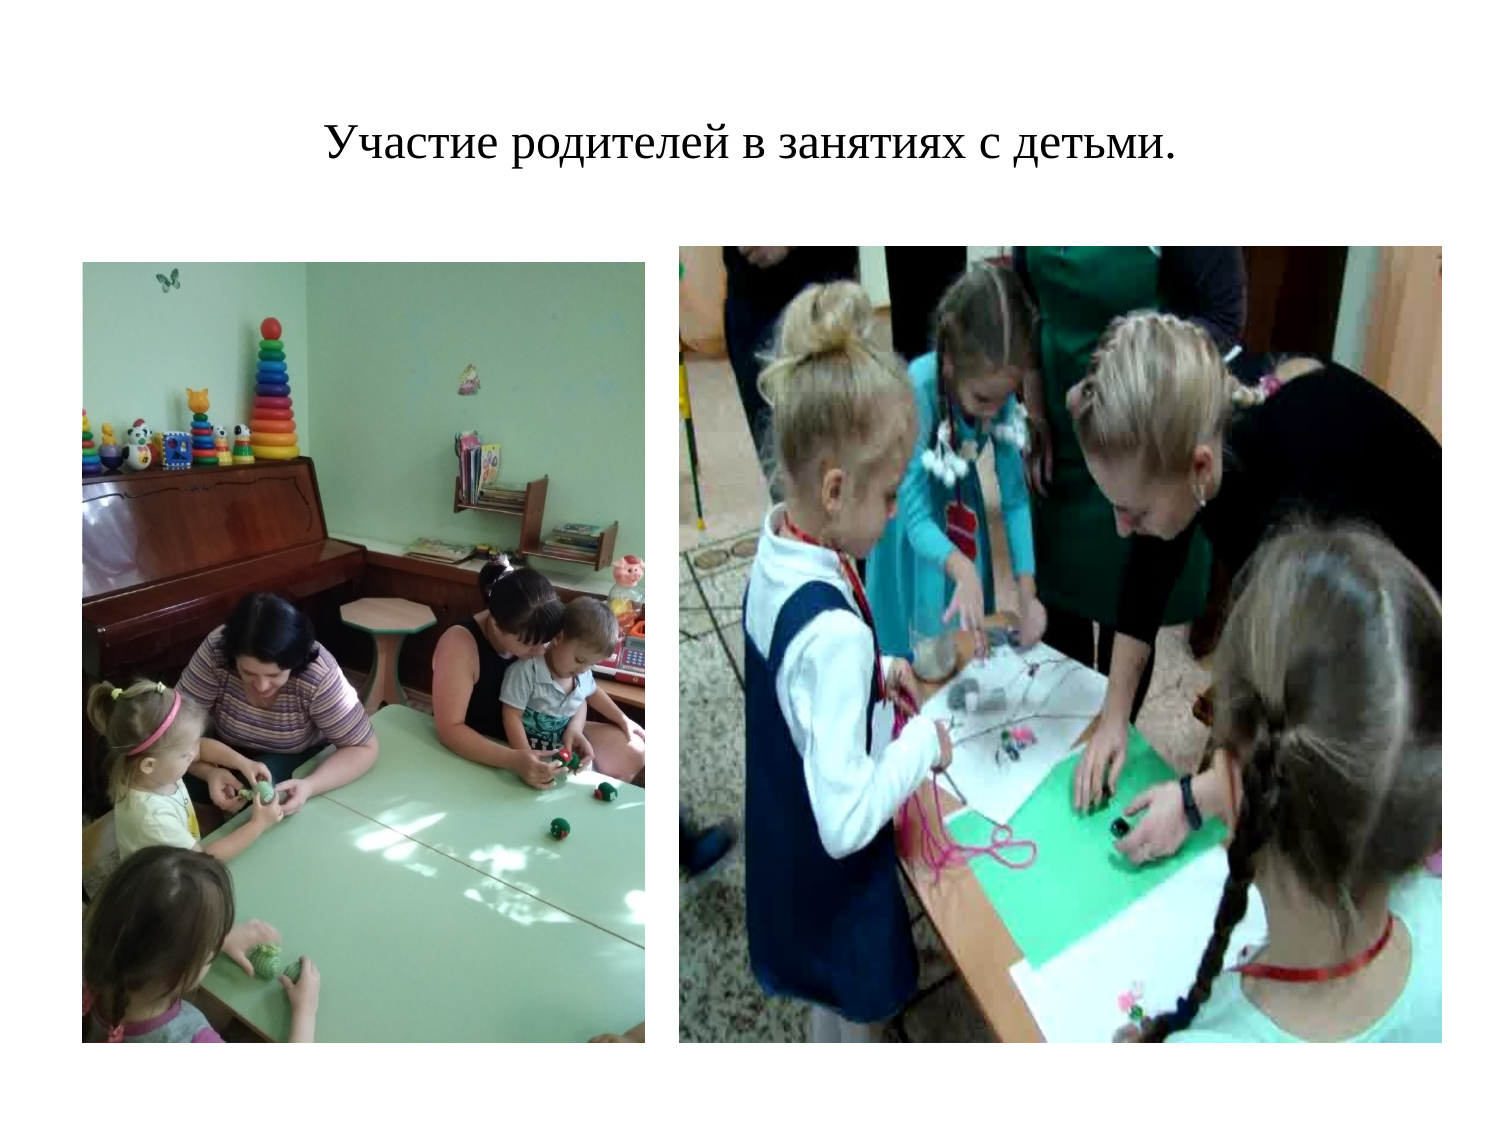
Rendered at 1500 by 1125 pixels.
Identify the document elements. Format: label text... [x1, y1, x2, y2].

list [81, 262, 645, 1044]
title Участие родителей в занятиях с детьми. [75, 45, 1425, 233]
picture [679, 245, 1442, 1044]
